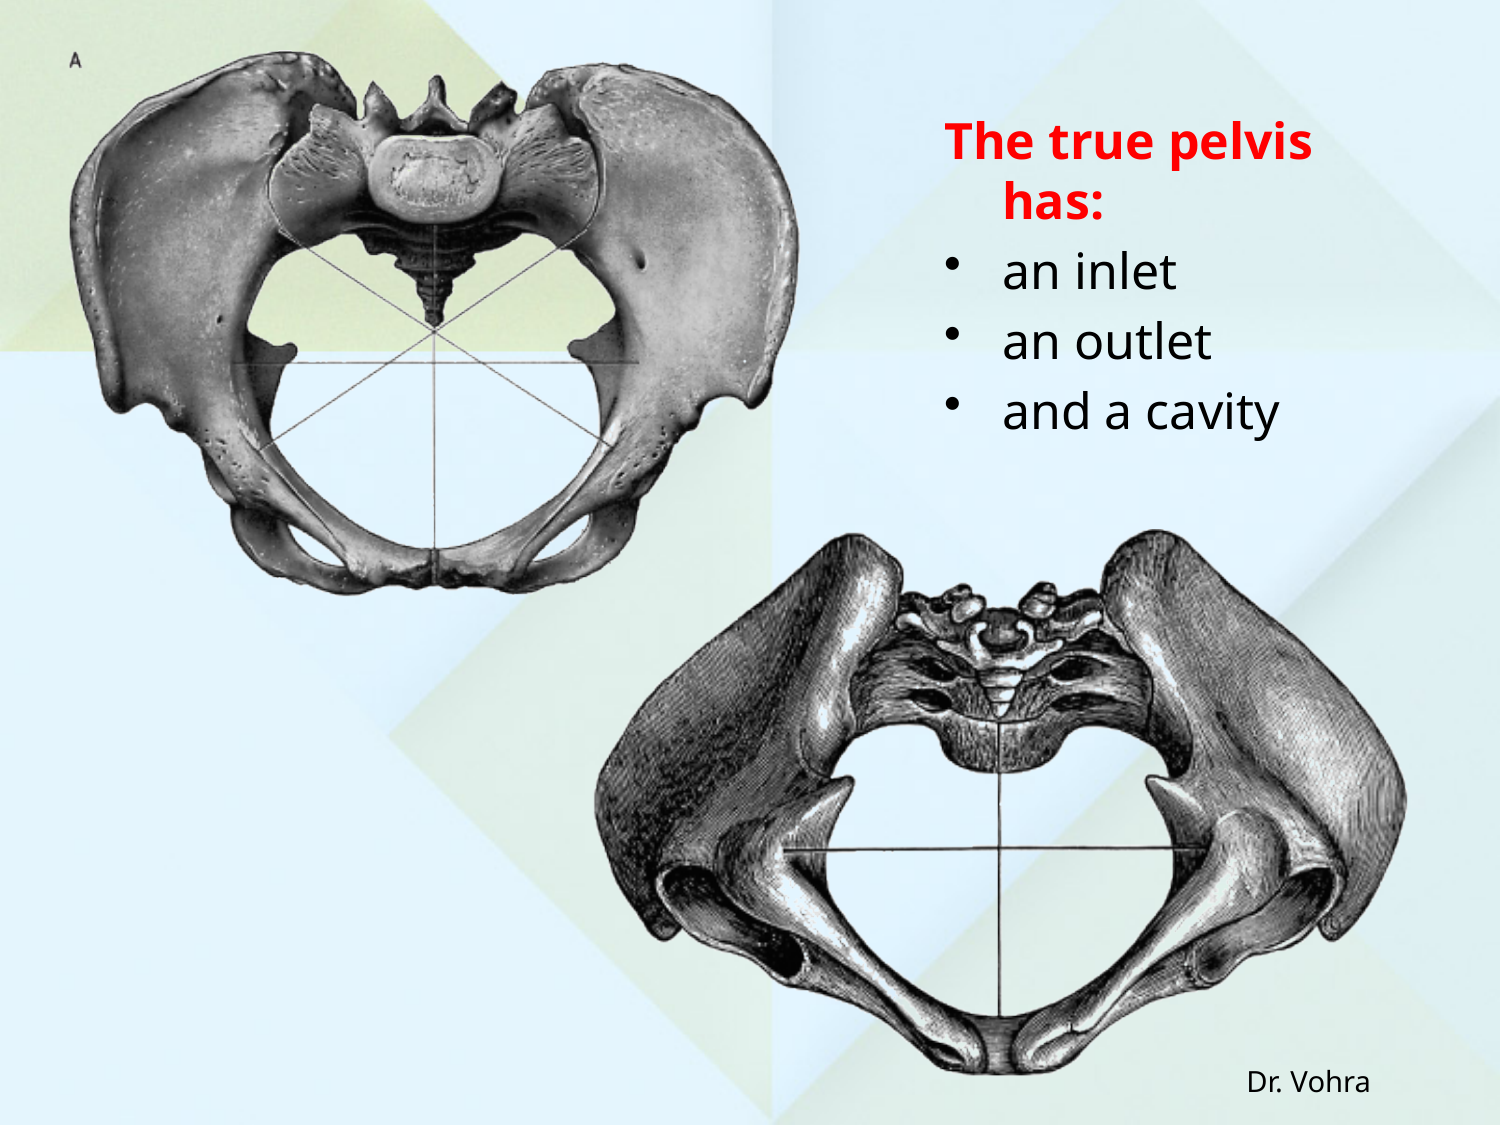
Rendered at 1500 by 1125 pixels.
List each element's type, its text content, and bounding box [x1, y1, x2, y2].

footer Dr. Vohra [910, 1098, 1387, 1107]
picture [0, 0, 1500, 1125]
list The true pelvis has: an inlet an outlet and a cavity [928, 101, 1434, 396]
